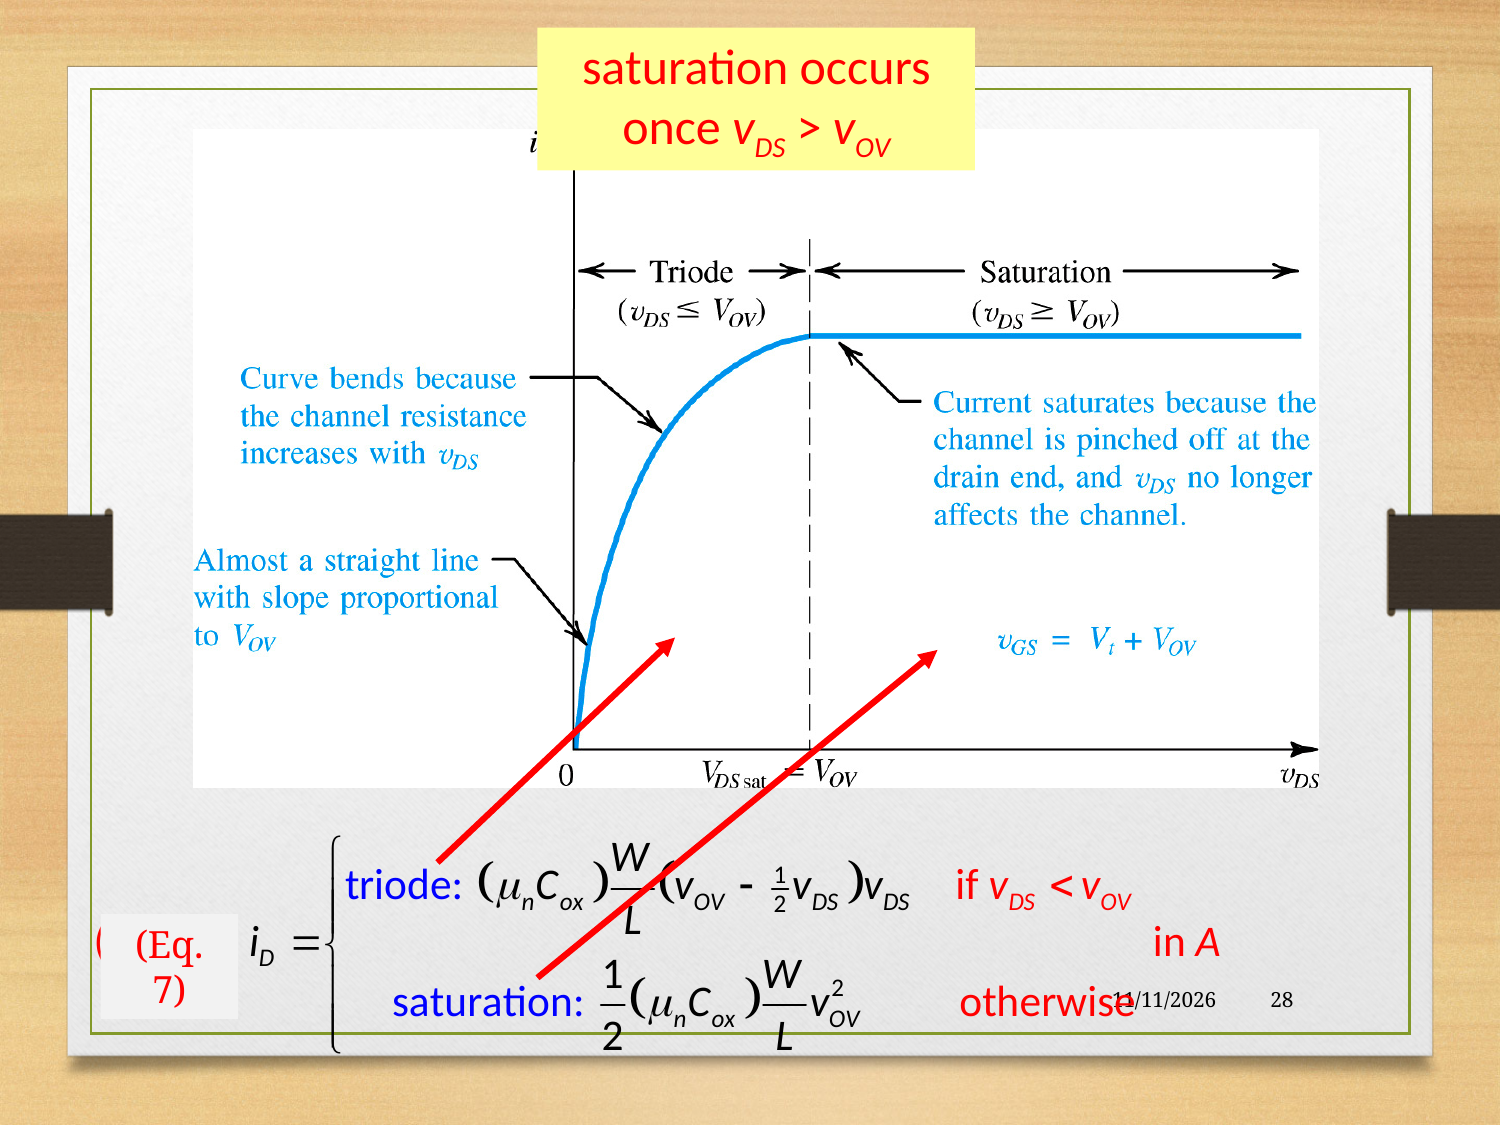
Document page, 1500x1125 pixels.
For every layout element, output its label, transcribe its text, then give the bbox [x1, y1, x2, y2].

picture [0, 0, 1500, 1125]
text_box saturation occurs once vDS > vOV [537, 27, 975, 129]
slide_number 28 [1243, 977, 1309, 1024]
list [87, 824, 1232, 1066]
